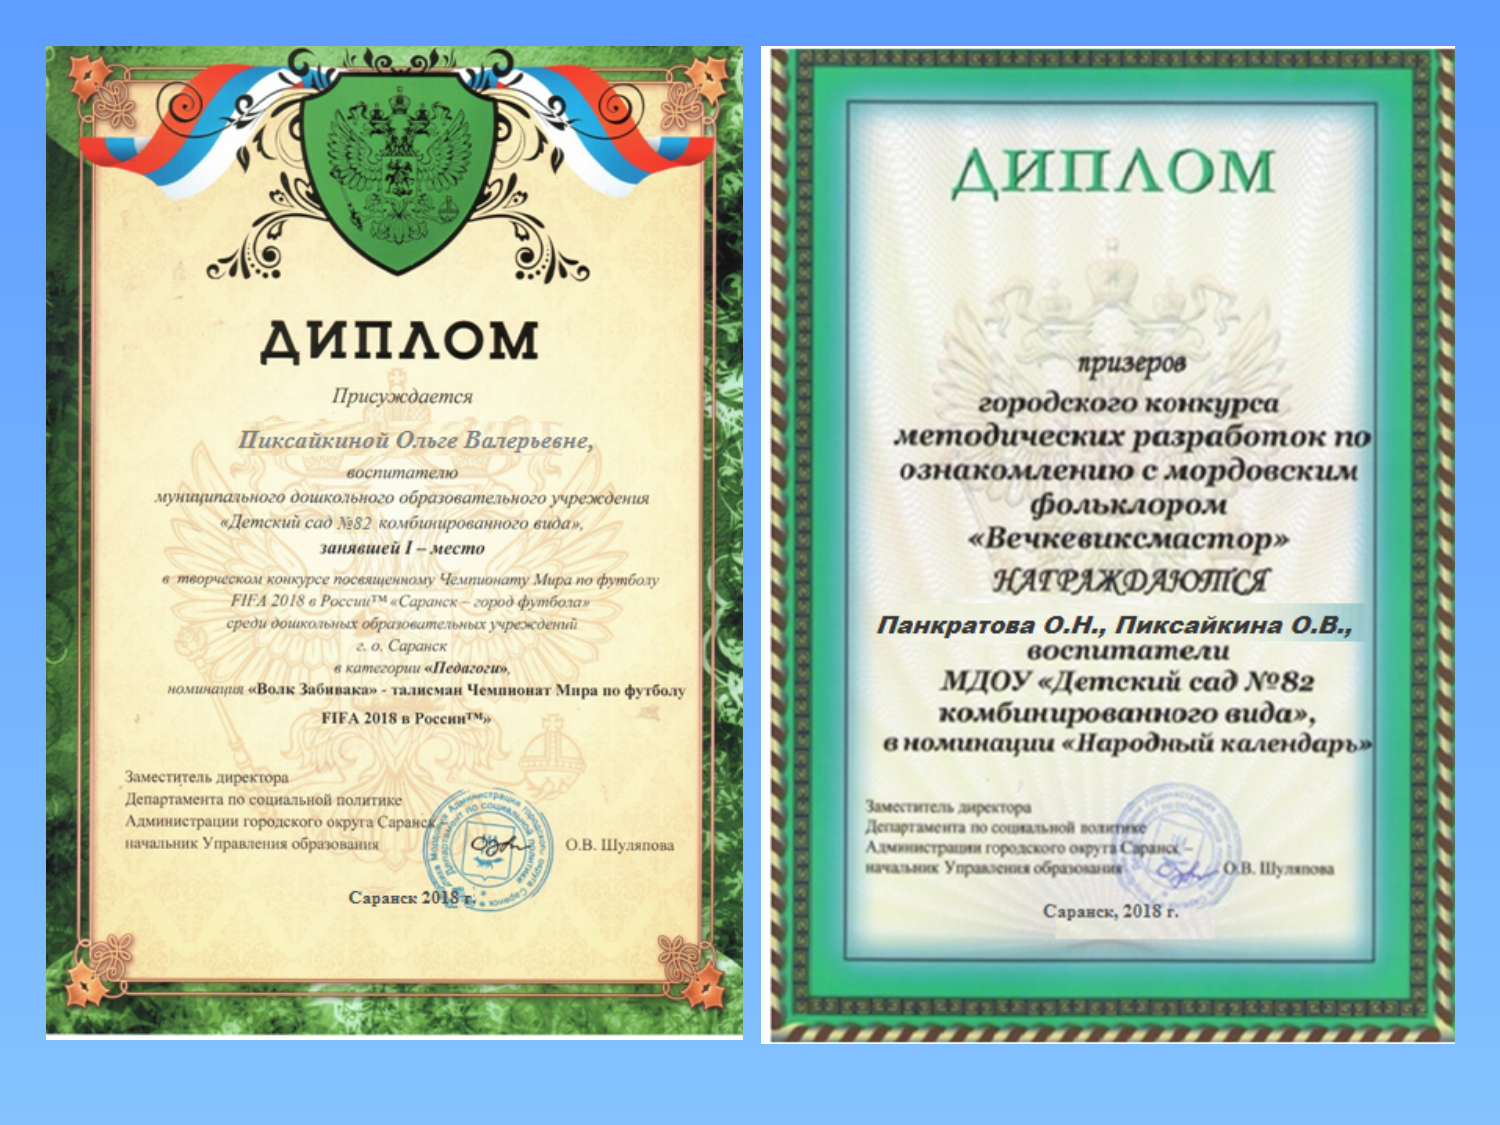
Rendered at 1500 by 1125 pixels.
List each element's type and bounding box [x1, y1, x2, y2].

picture [46, 46, 743, 1040]
picture [761, 46, 1455, 1044]
